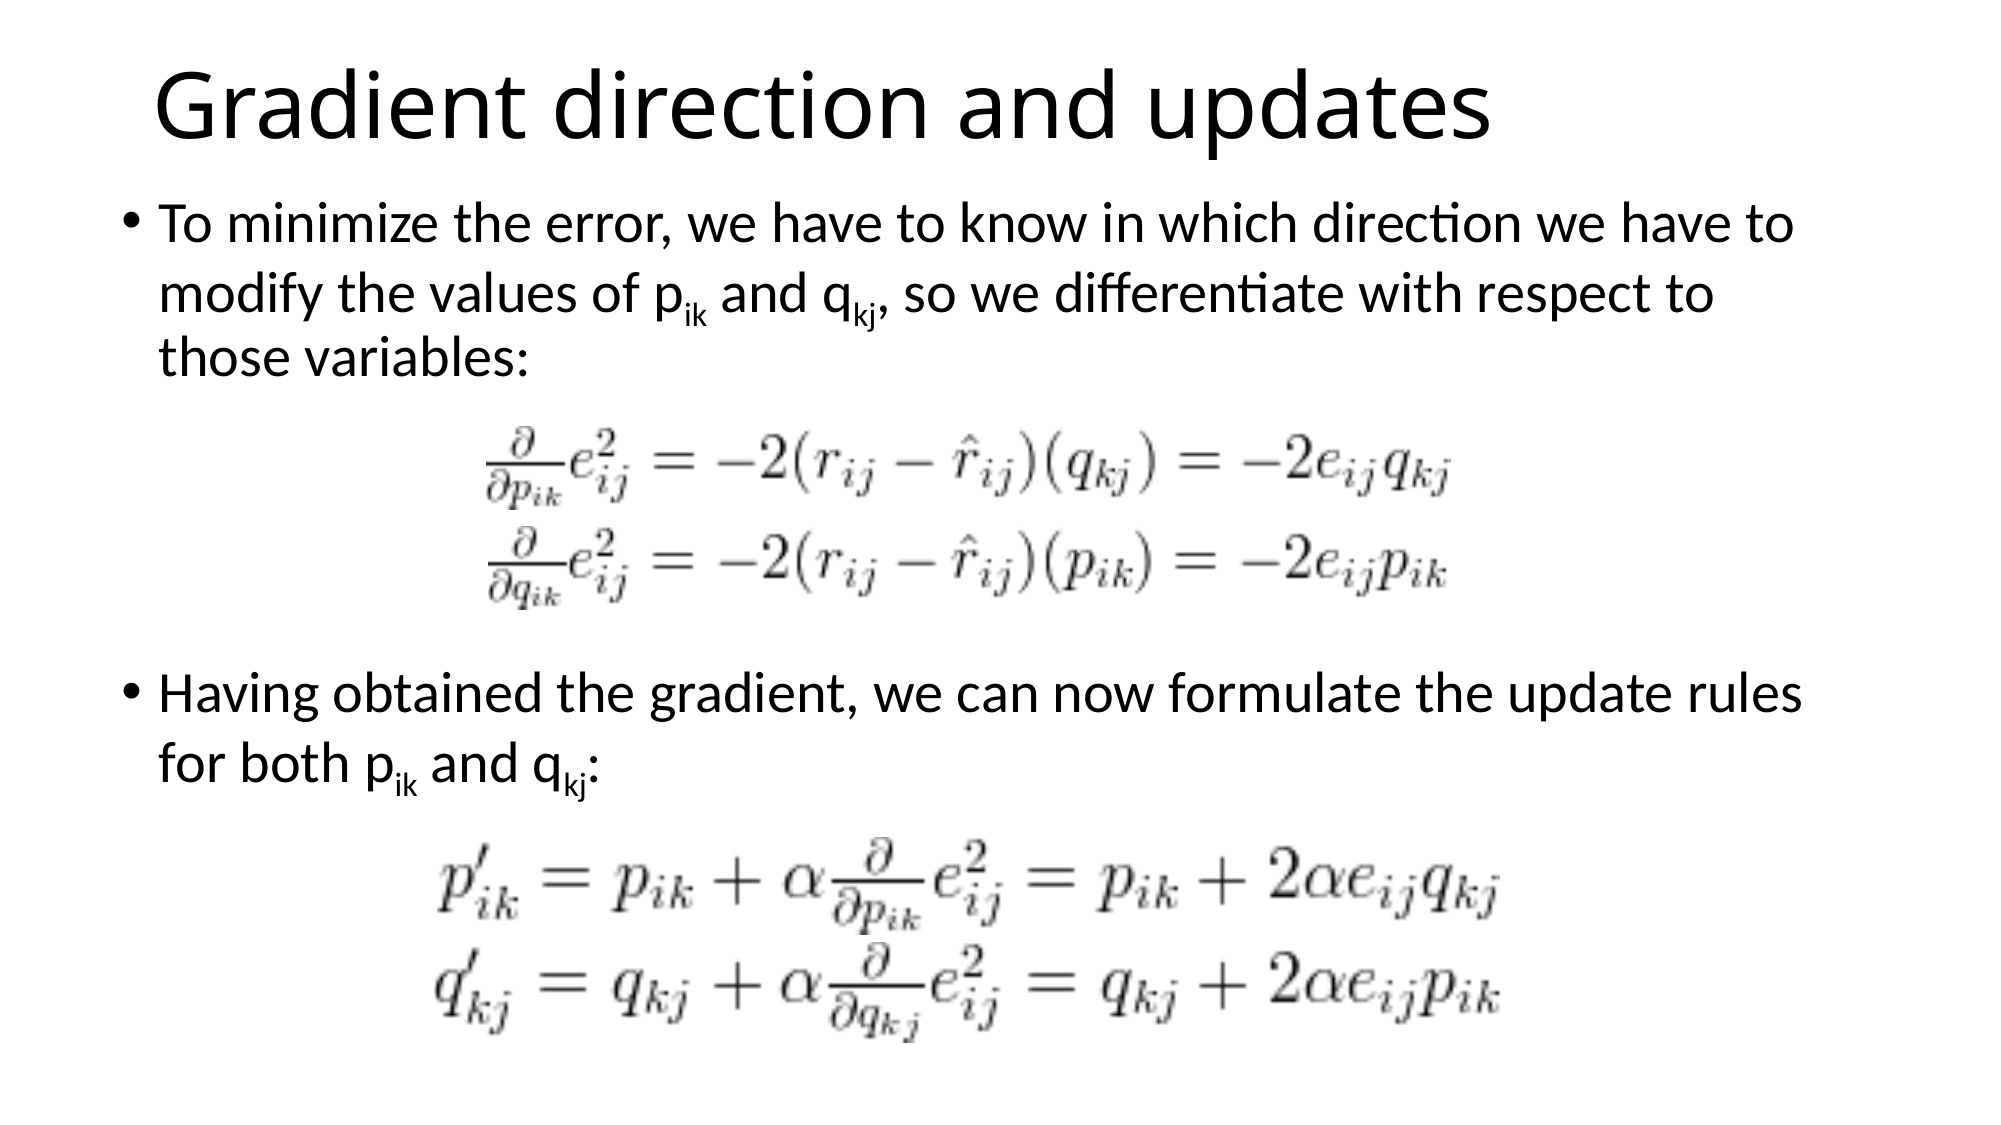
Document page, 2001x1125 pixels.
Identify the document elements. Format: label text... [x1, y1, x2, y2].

title Gradient direction and updates [137, 0, 1863, 218]
list To minimize the error, we have to know in which direction we have to modify the values of pik and qkj, so we differentiate with respect to those variables: Having obtained the gradient, we can now formulate the update rules for both pik and qkj: [106, 184, 1832, 899]
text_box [486, 426, 1451, 610]
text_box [434, 837, 1504, 1043]
